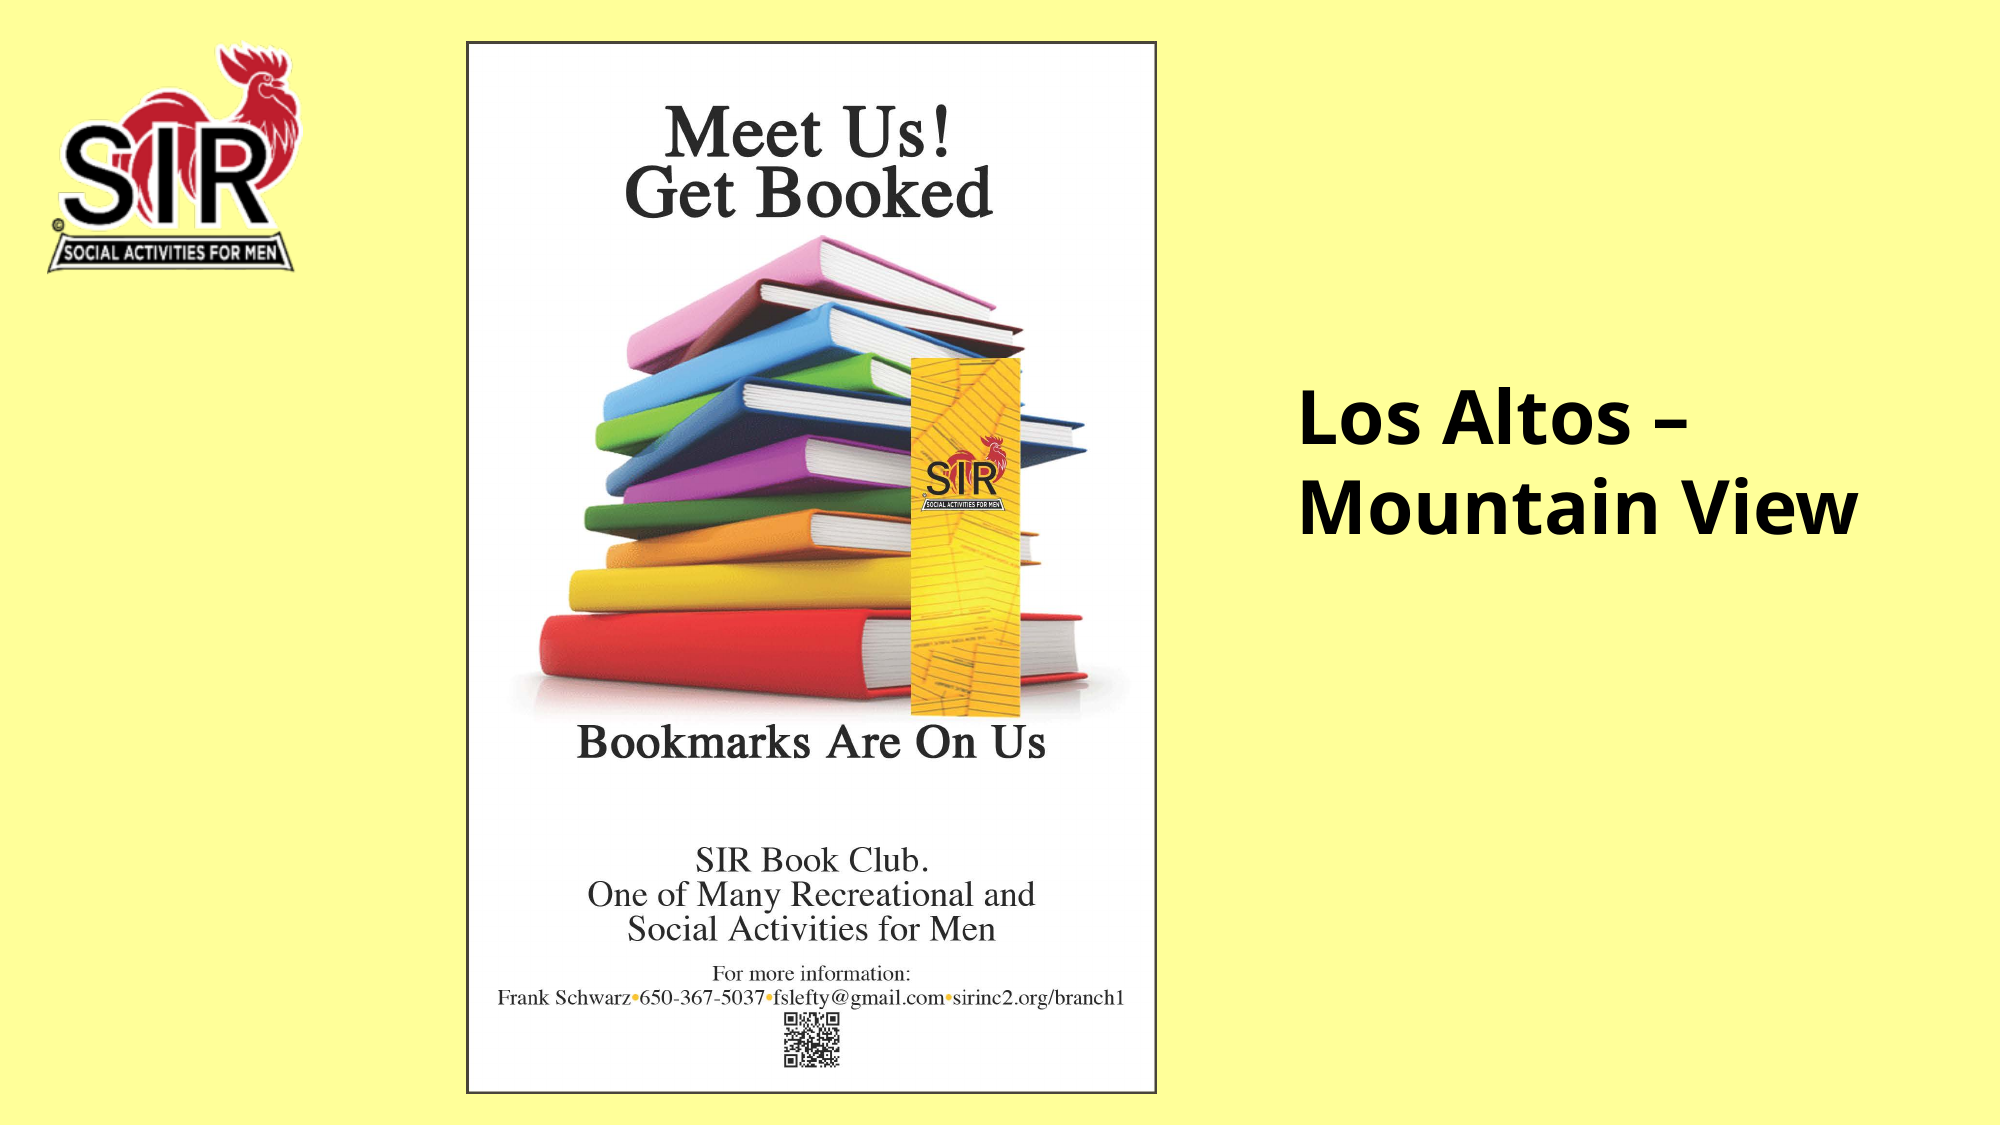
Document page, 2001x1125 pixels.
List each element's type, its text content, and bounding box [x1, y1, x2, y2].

picture [46, 40, 303, 277]
picture [466, 41, 1157, 1095]
text_box Los Altos – Mountain View [1281, 361, 1876, 557]
